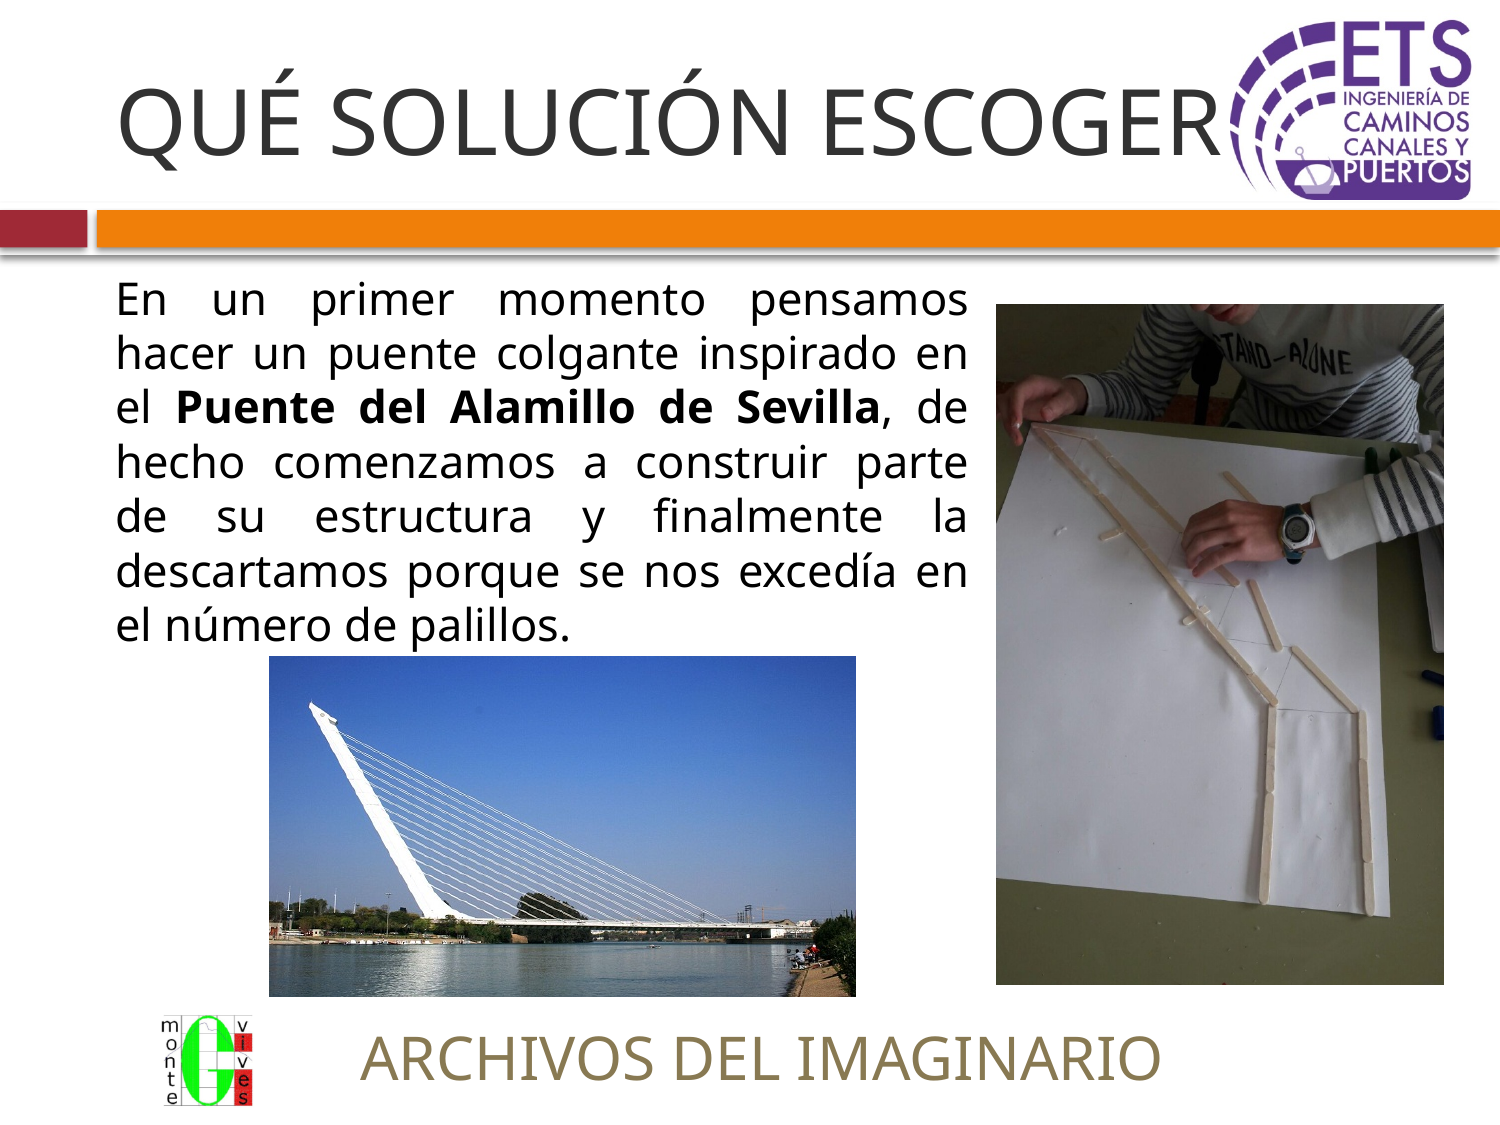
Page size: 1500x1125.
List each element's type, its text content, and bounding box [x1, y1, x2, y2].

title QUÉ SOLUCIÓN ESCOGER [100, 37, 1224, 200]
text_box ARCHIVOS DEL IMAGINARIO [253, 1012, 1313, 1125]
picture [161, 1007, 259, 1114]
picture [1230, 10, 1477, 200]
list En un primer momento pensamos hacer un puente colgante inspirado en el Puente del Alamillo de Sevilla, de hecho comenzamos a construir parte de su estructura y finalmente la descartamos porque se nos excedía en el número de palillos. [100, 262, 985, 668]
picture [995, 304, 1445, 986]
picture [269, 655, 856, 997]
